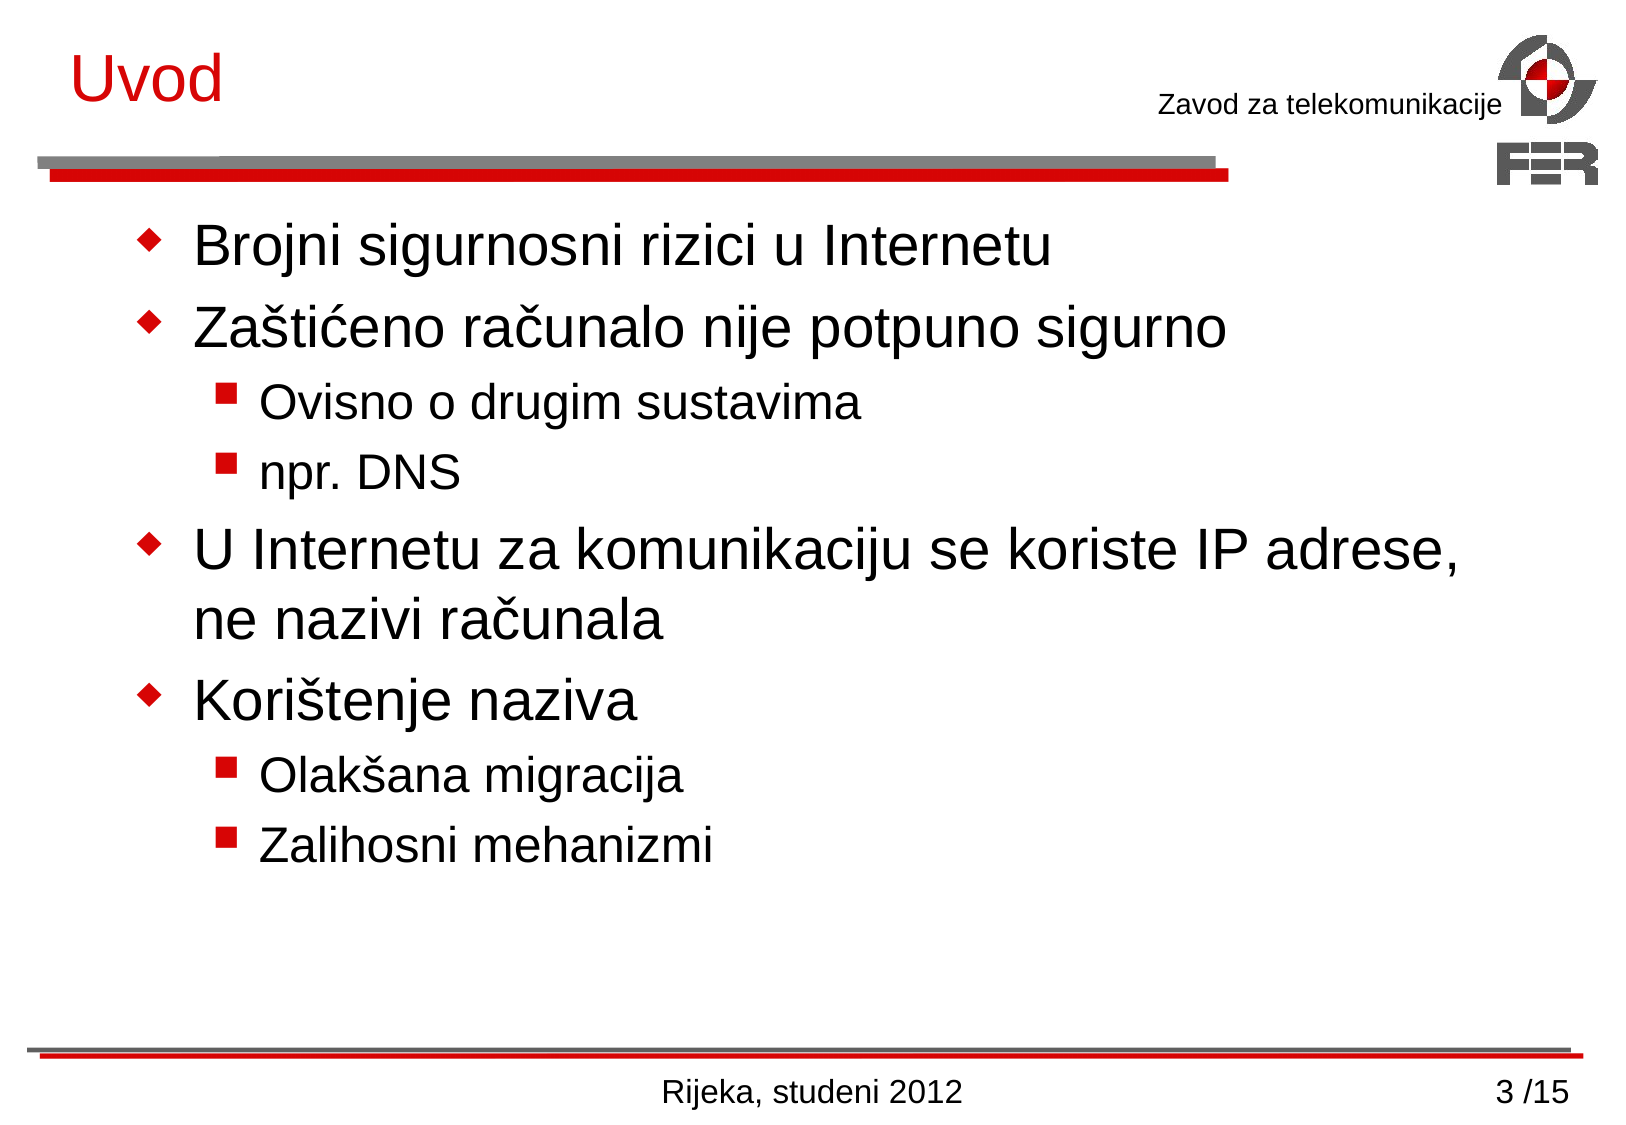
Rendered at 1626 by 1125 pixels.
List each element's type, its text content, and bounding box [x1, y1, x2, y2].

title Uvod [53, 0, 1126, 151]
slide_number Rijeka, studeni 2012 [599, 1062, 1026, 1125]
picture [1497, 34, 1598, 185]
slide_number 3 /15 [1245, 1062, 1585, 1125]
list Brojni sigurnosni rizici u Internetu Zaštićeno računalo nije potpuno sigurno Ovisno o drugim sustavima npr. DNS U Internetu za komunikaciju se koriste IP adrese, ne nazivi računala Korištenje naziva Olakšana migracija Zalihosni mehanizmi [121, 199, 1504, 1013]
